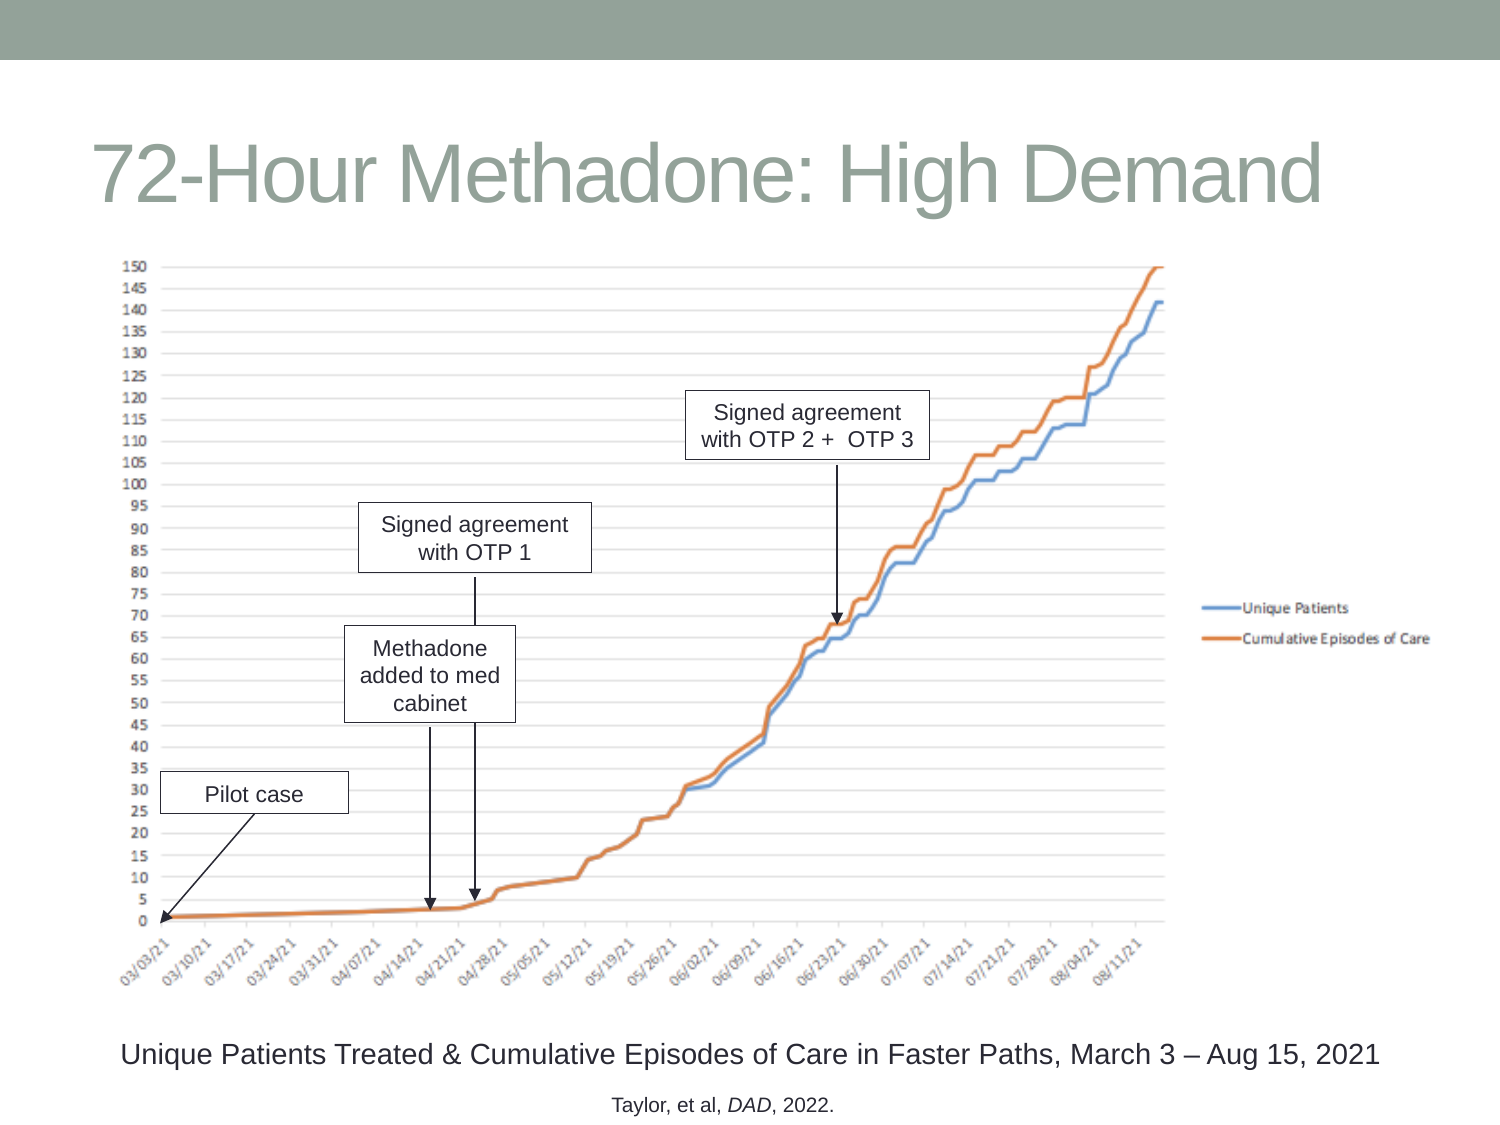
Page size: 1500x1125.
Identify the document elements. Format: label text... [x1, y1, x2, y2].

text_box Unique Patients Treated & Cumulative Episodes of Care in Faster Paths, March 3 – Aug 15, 2021 [1, 1028, 1500, 1078]
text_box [159, 814, 255, 924]
title 72-Hour Methadone: High Demand [75, 87, 1425, 250]
picture [118, 256, 1440, 990]
text_box Taylor, et al, DAD, 2022. [0, 1084, 1452, 1125]
